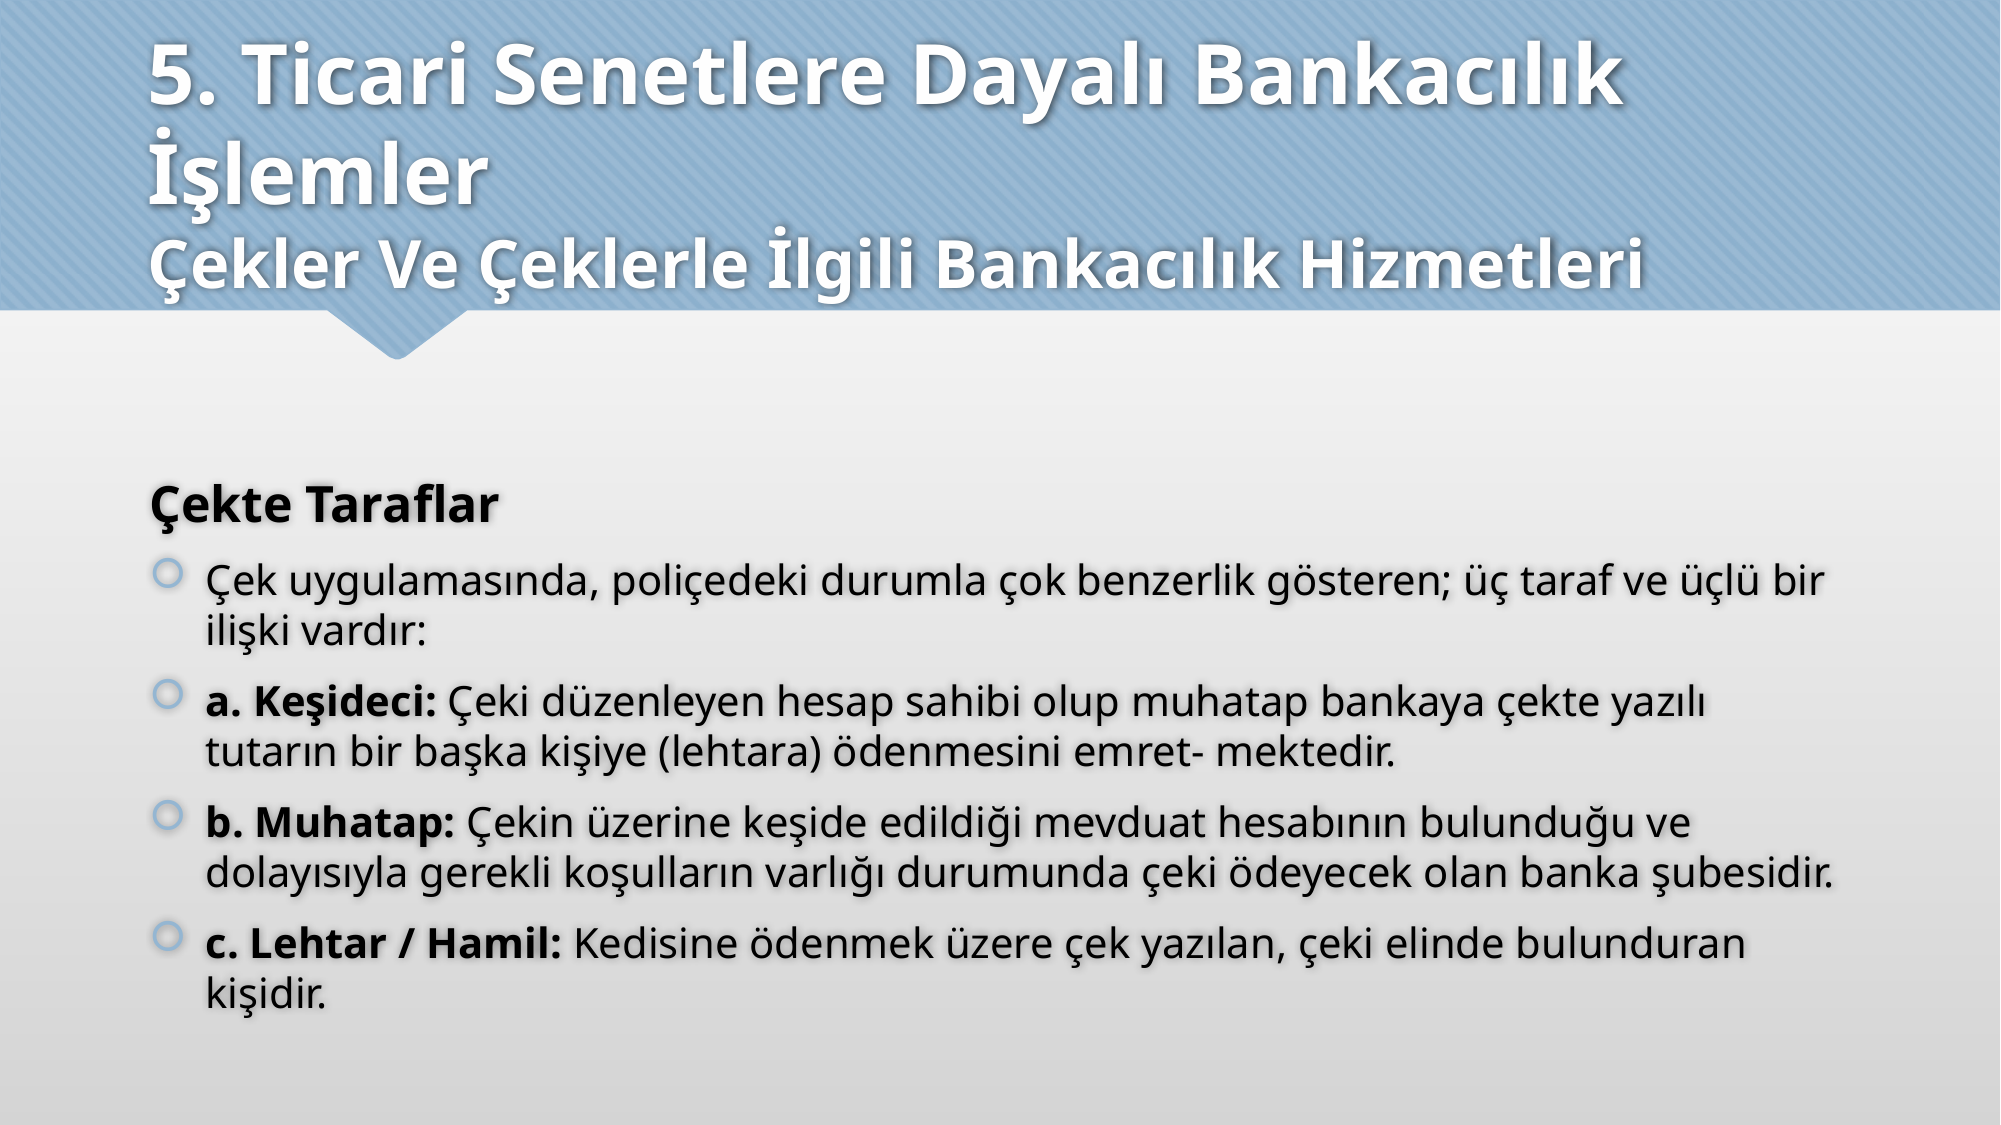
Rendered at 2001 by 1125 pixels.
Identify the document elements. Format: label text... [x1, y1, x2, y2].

title 5. Ticari Senetlere Dayalı Bankacılık İşlemler Çekler Ve Çeklerle İlgili Bankacılık Hizmetleri [132, 73, 2000, 309]
list Çekte Taraflar Çek uygulamasında, poliçedeki durumla çok benzerlik gösteren; üç taraf ve üçlü bir ilişki vardır: a. Keşideci: Çeki düzenleyen hesap sahibi olup muhatap bankaya çekte yazılı tutarın bir başka kişiye (lehtara) ödenmesini emret- mektedir. b. Muhatap: Çekin üzerine keşide edildiği mevduat hesabının bulunduğu ve dolayısıyla gerekli koşulların varlığı durumunda çeki ödeyecek olan banka şubesidir. c. Lehtar / Hamil: Kedisine ödenmek üzere çek yazılan, çeki elinde bulunduran kişidir. [134, 364, 1866, 1125]
